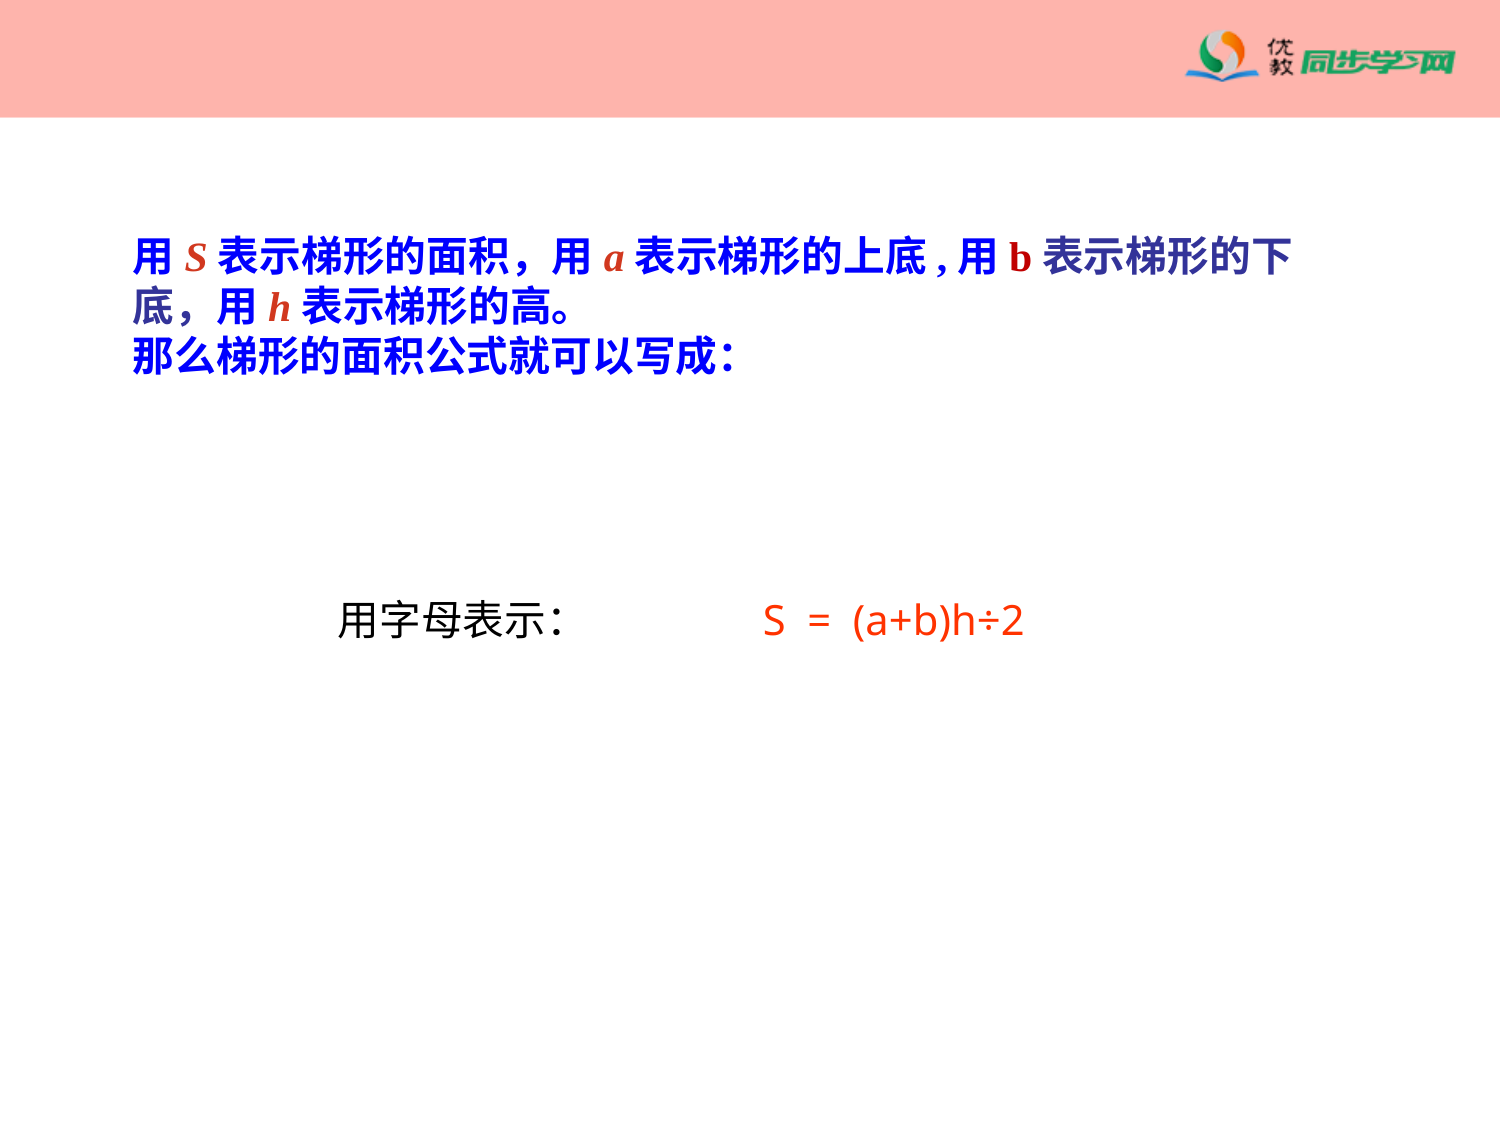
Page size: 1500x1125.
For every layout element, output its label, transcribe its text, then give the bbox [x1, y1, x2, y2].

text_box 用字母表示： [322, 585, 604, 651]
text_box 用S表示梯形的面积，用a表示梯形的上底,用b表示梯形的下底，用h表示梯形的高。 那么梯形的面积公式就可以写成： [118, 222, 1335, 388]
picture [0, 0, 1500, 1125]
text_box S = (a+b)h÷2 [748, 586, 1040, 652]
